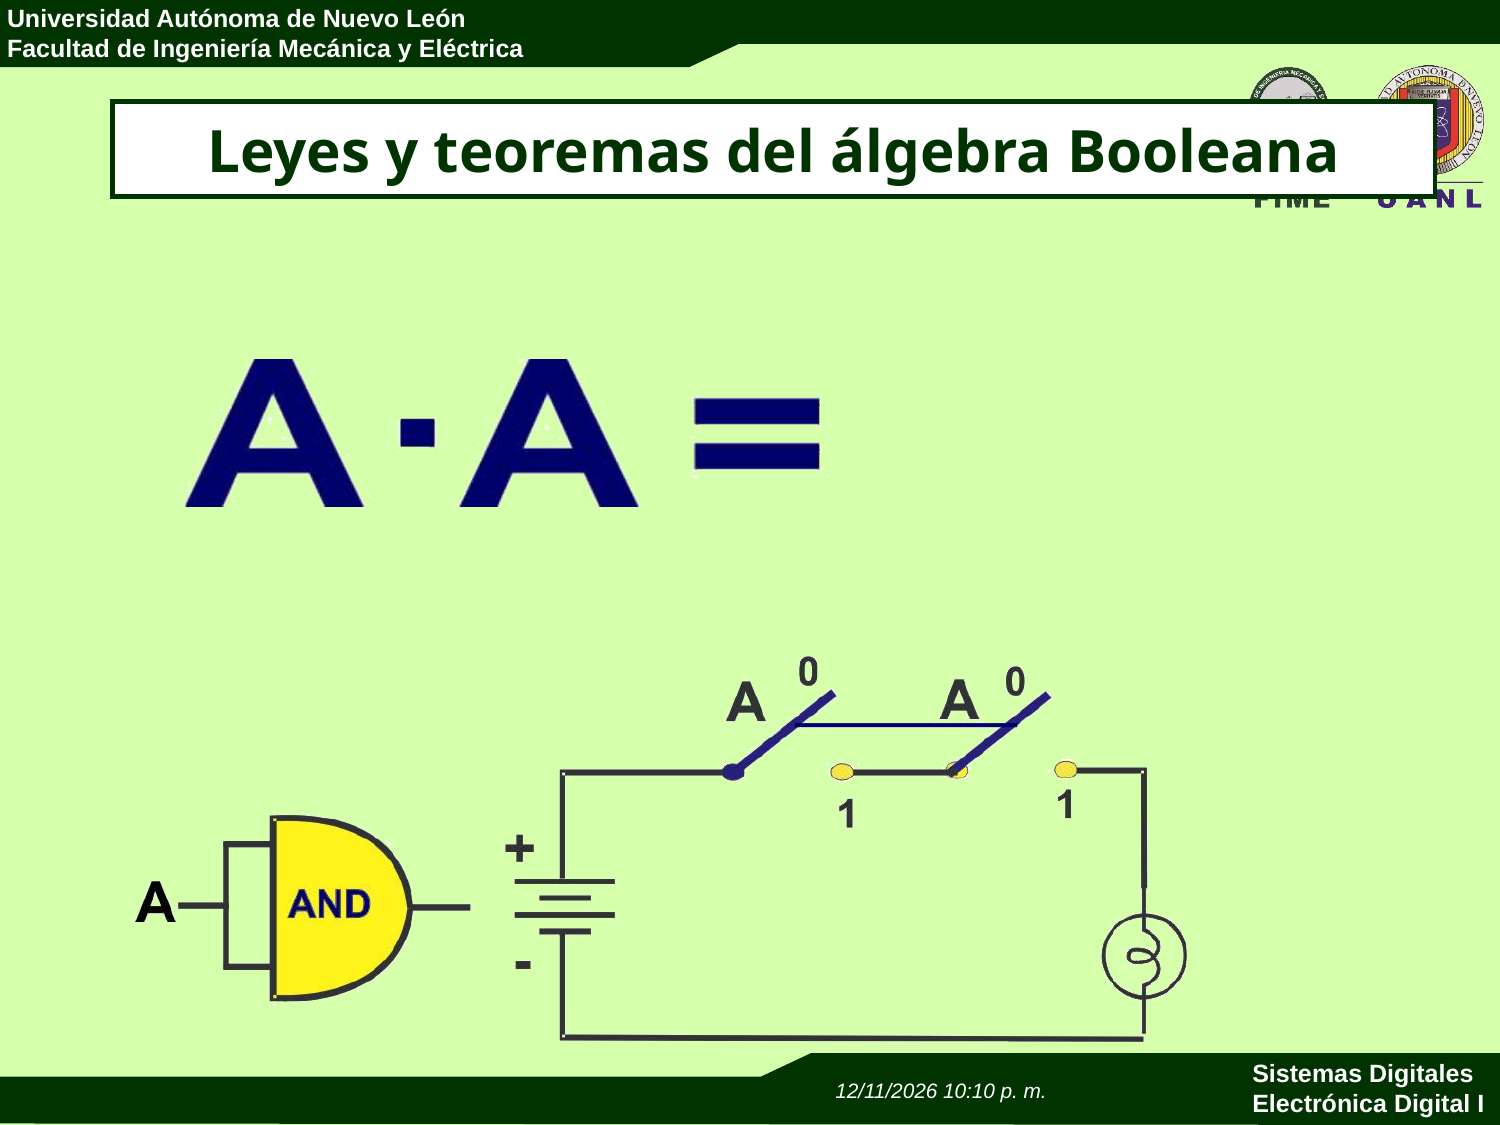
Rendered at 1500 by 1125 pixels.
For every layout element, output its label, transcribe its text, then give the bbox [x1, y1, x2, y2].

picture [1246, 65, 1484, 208]
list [185, 359, 847, 507]
title Leyes y teoremas del álgebra Booleana [112, 101, 1436, 197]
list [135, 657, 1282, 1042]
